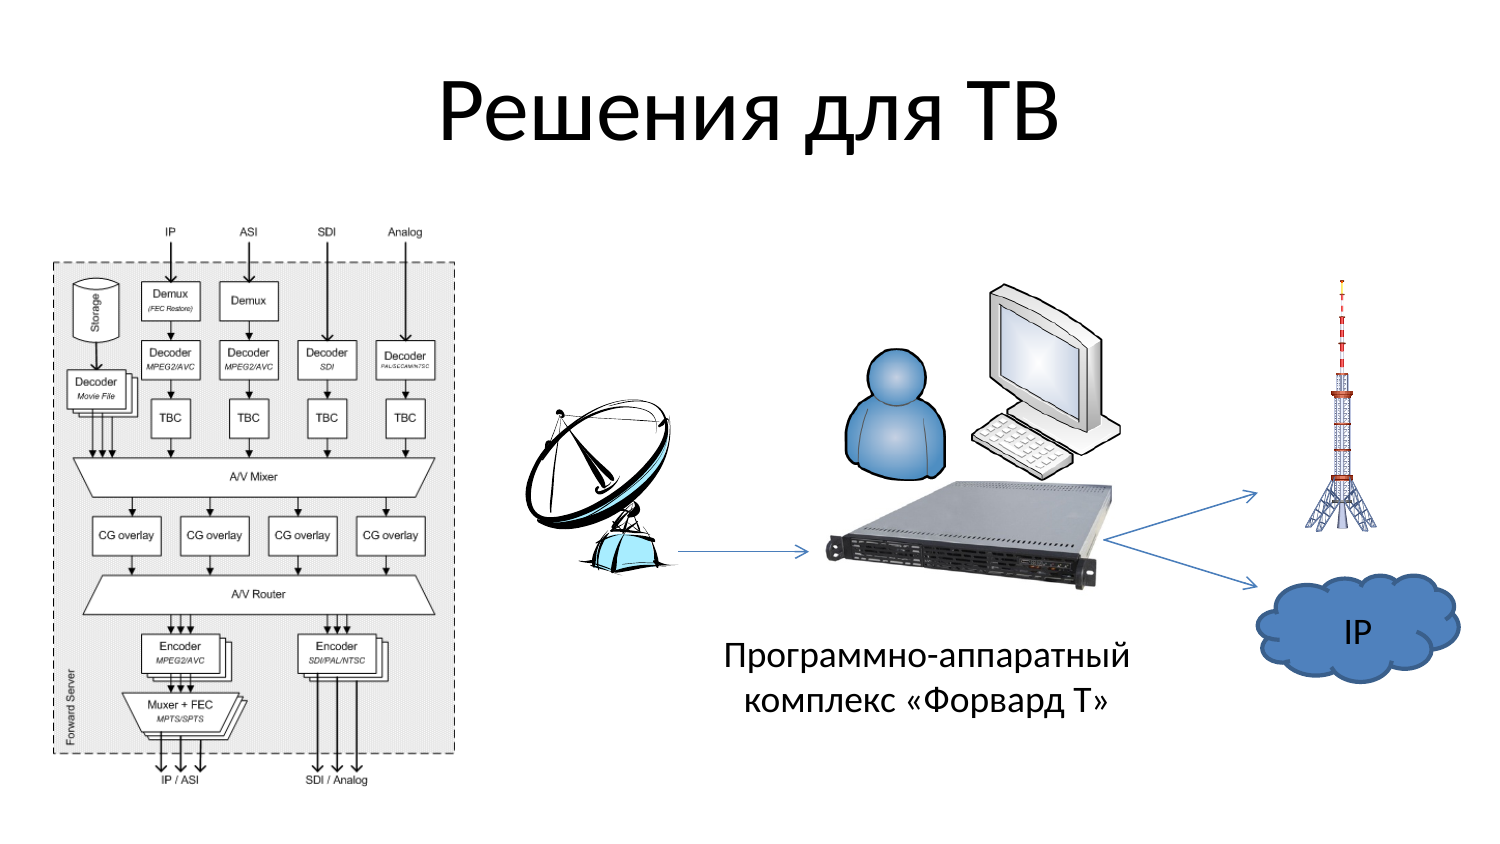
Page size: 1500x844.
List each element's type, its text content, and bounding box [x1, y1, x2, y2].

picture [520, 392, 680, 576]
picture [808, 283, 1130, 617]
title Решения для ТВ [75, 33, 1425, 175]
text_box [1104, 492, 1259, 539]
text_box IP [1328, 598, 1400, 660]
picture [52, 224, 455, 789]
picture [1304, 279, 1377, 533]
text_box [1255, 573, 1461, 685]
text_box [1104, 539, 1259, 588]
text_box Программно-аппаратный комплекс «Форвард Т» [631, 622, 1223, 728]
